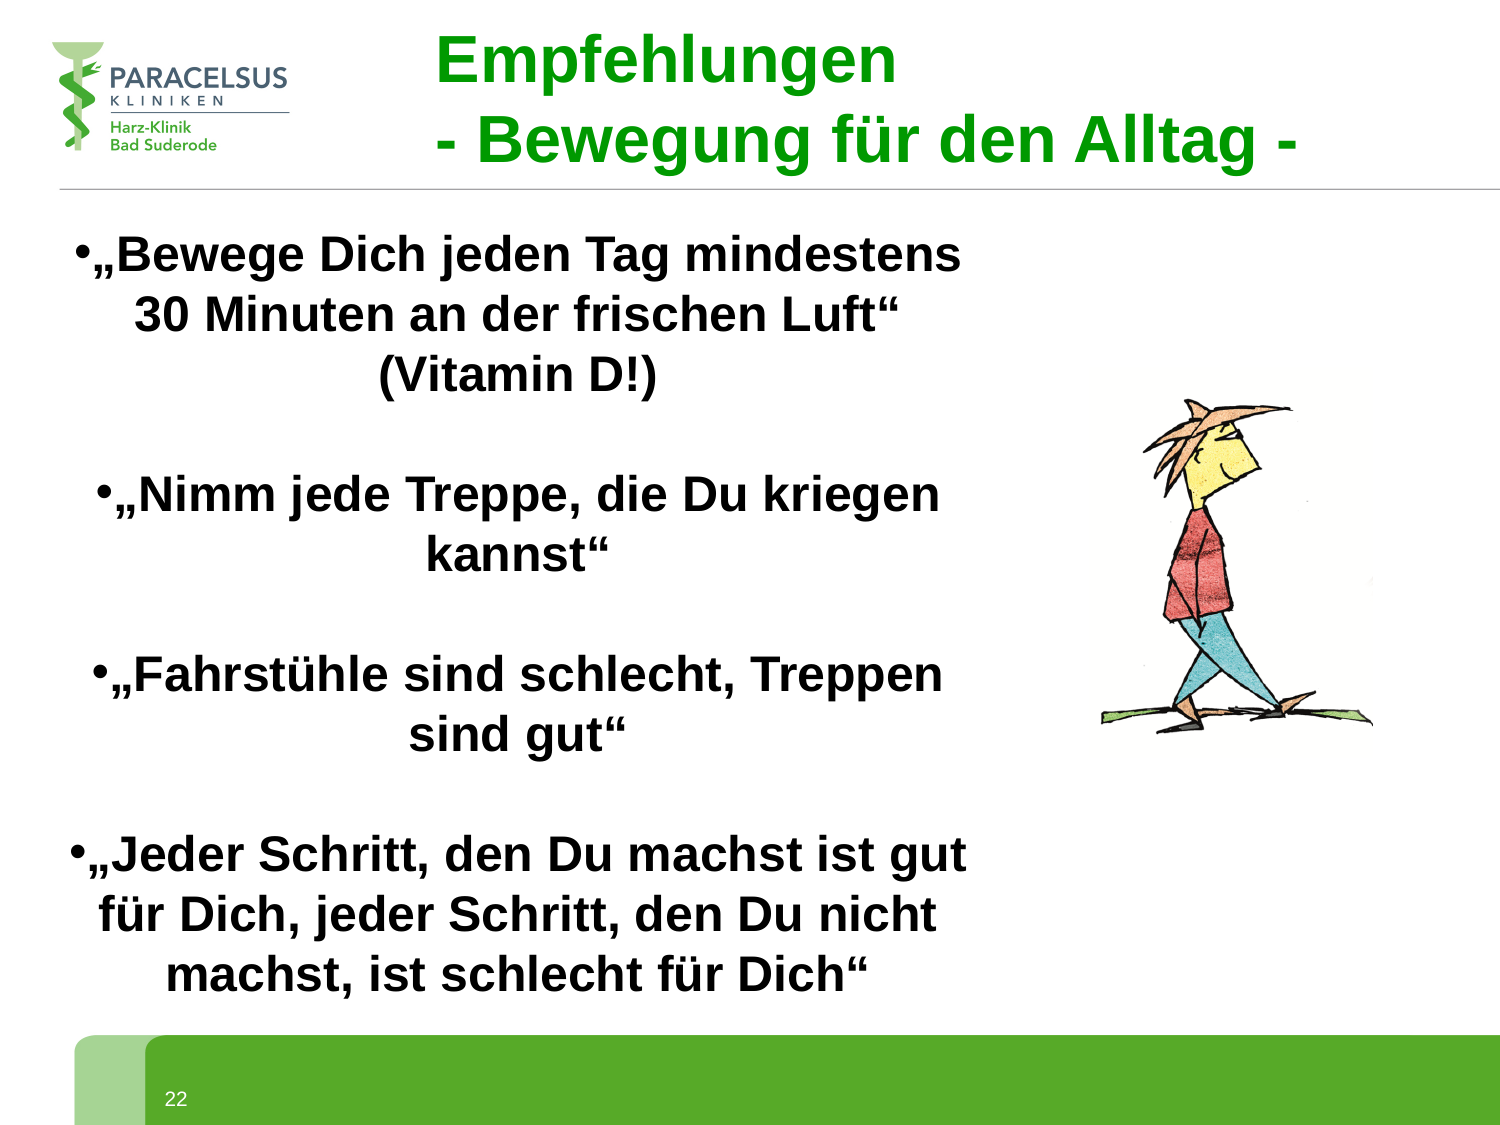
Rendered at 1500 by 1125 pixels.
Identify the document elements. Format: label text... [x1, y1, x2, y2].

text_box „Bewege Dich jeden Tag mindestens 30 Minuten an der frischen Luft“ (Vitamin D!) „Nimm jede Treppe, die Du kriegen kannst“ „Fahrstühle sind schlecht, Treppen sind gut“ „Jeder Schritt, den Du machst ist gut für Dich, jeder Schritt, den Du nicht machst, ist schlecht für Dich“ [44, 213, 993, 1009]
title Empfehlungen - Bewegung für den Alltag - [420, 8, 1500, 173]
picture [0, 0, 1500, 1125]
